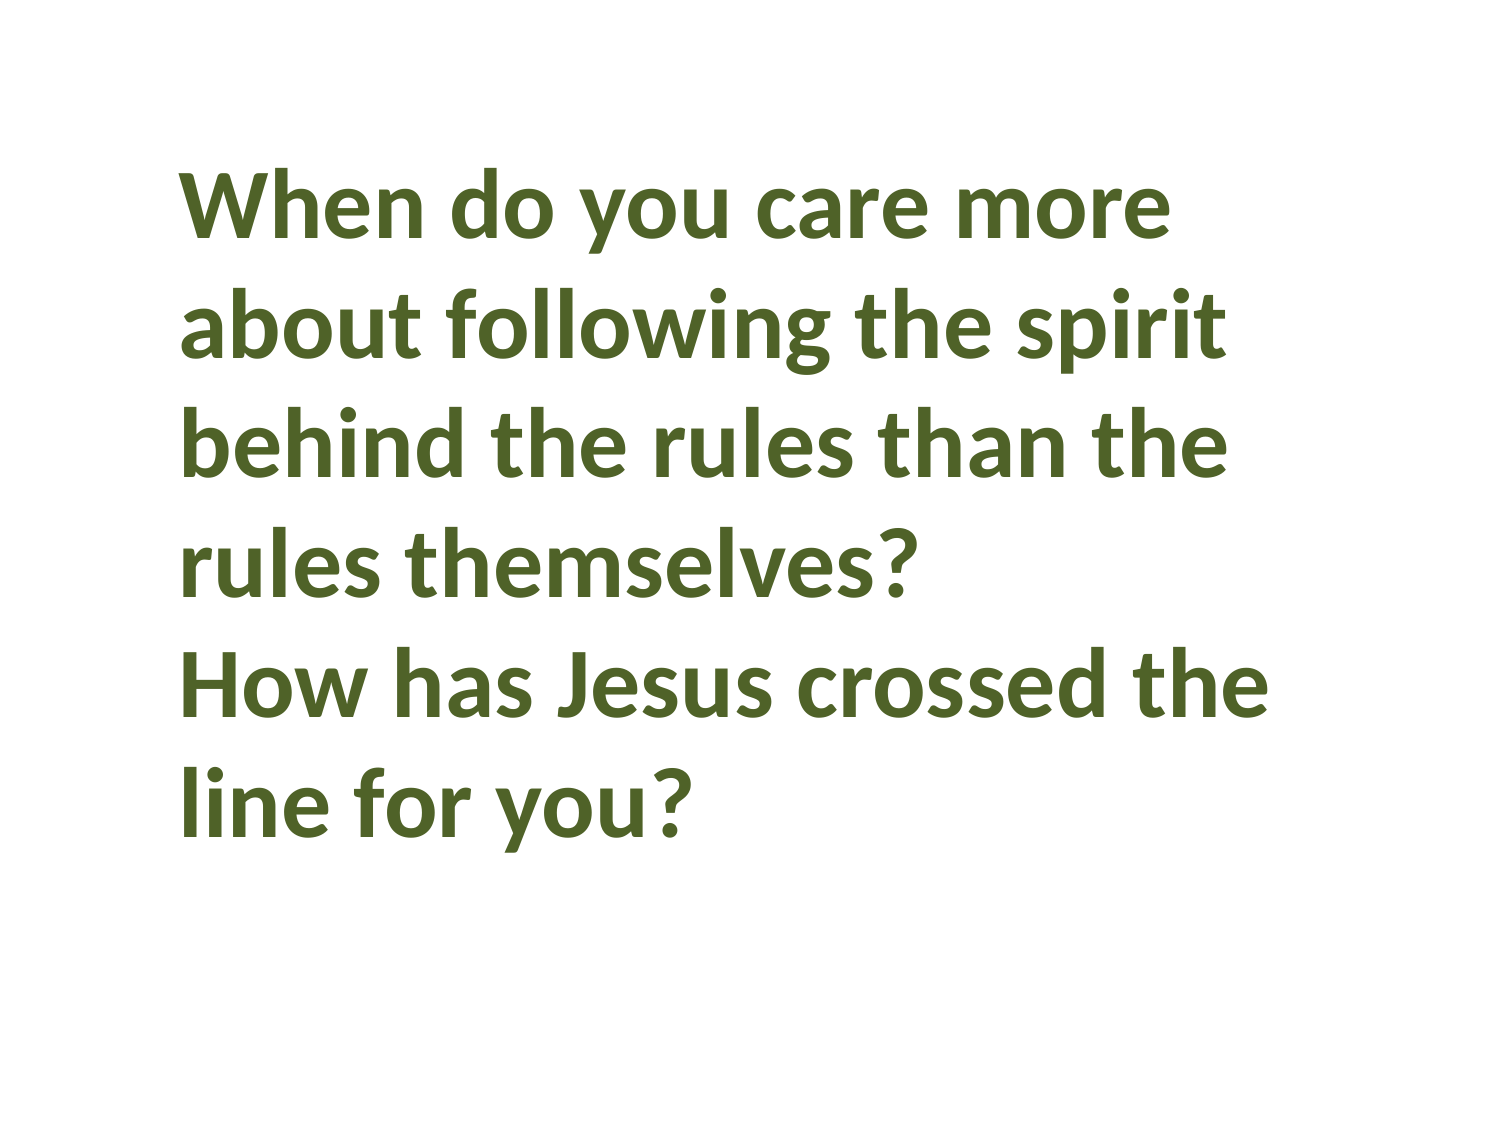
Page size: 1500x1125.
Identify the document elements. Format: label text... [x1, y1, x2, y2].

text_box When do you care more about following the spirit behind the rules than the rules themselves? How has Jesus crossed the line for you? [163, 130, 1372, 866]
